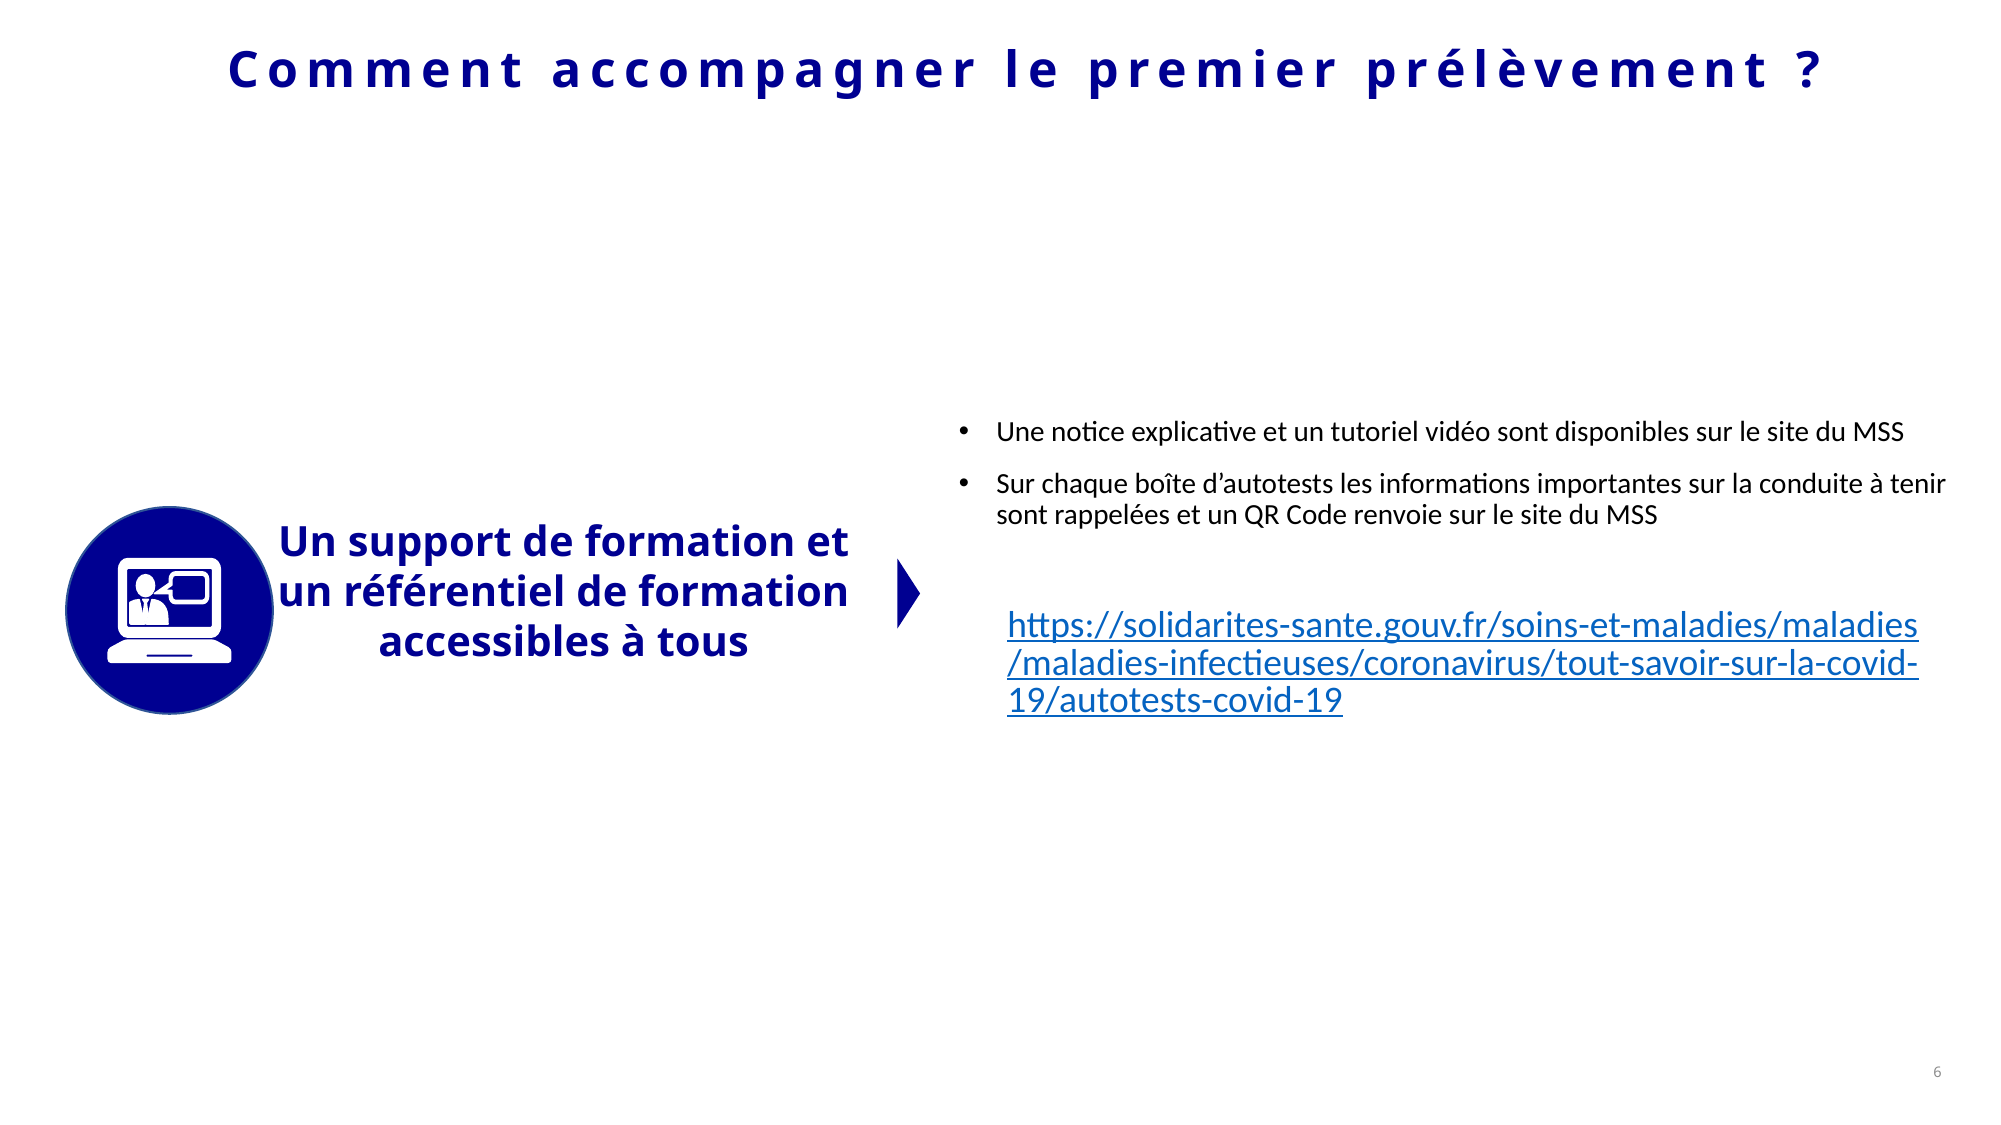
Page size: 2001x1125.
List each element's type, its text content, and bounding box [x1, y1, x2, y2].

text_box Un support de formation et un référentiel de formation accessibles à tous [273, 507, 868, 672]
text_box Une notice explicative et un tutoriel vidéo sont disponibles sur le site du MSS Sur chaque boîte d’autotests les informations importantes sur la conduite à tenir sont rappelées et un QR Code renvoie sur le site du MSS [943, 408, 1983, 544]
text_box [66, 507, 273, 714]
slide_number 6 [1506, 1042, 1957, 1103]
text_box [909, 636, 1952, 792]
text_box [896, 555, 922, 632]
title Comment accompagner le premier prélèvement ? [66, 16, 1984, 127]
text_box https://solidarites-sante.gouv.fr/soins-et-maladies/maladies/maladies-infectieuses/coronavirus/tout-savoir-sur-la-covid-19/autotests-covid-19 [992, 592, 1935, 698]
